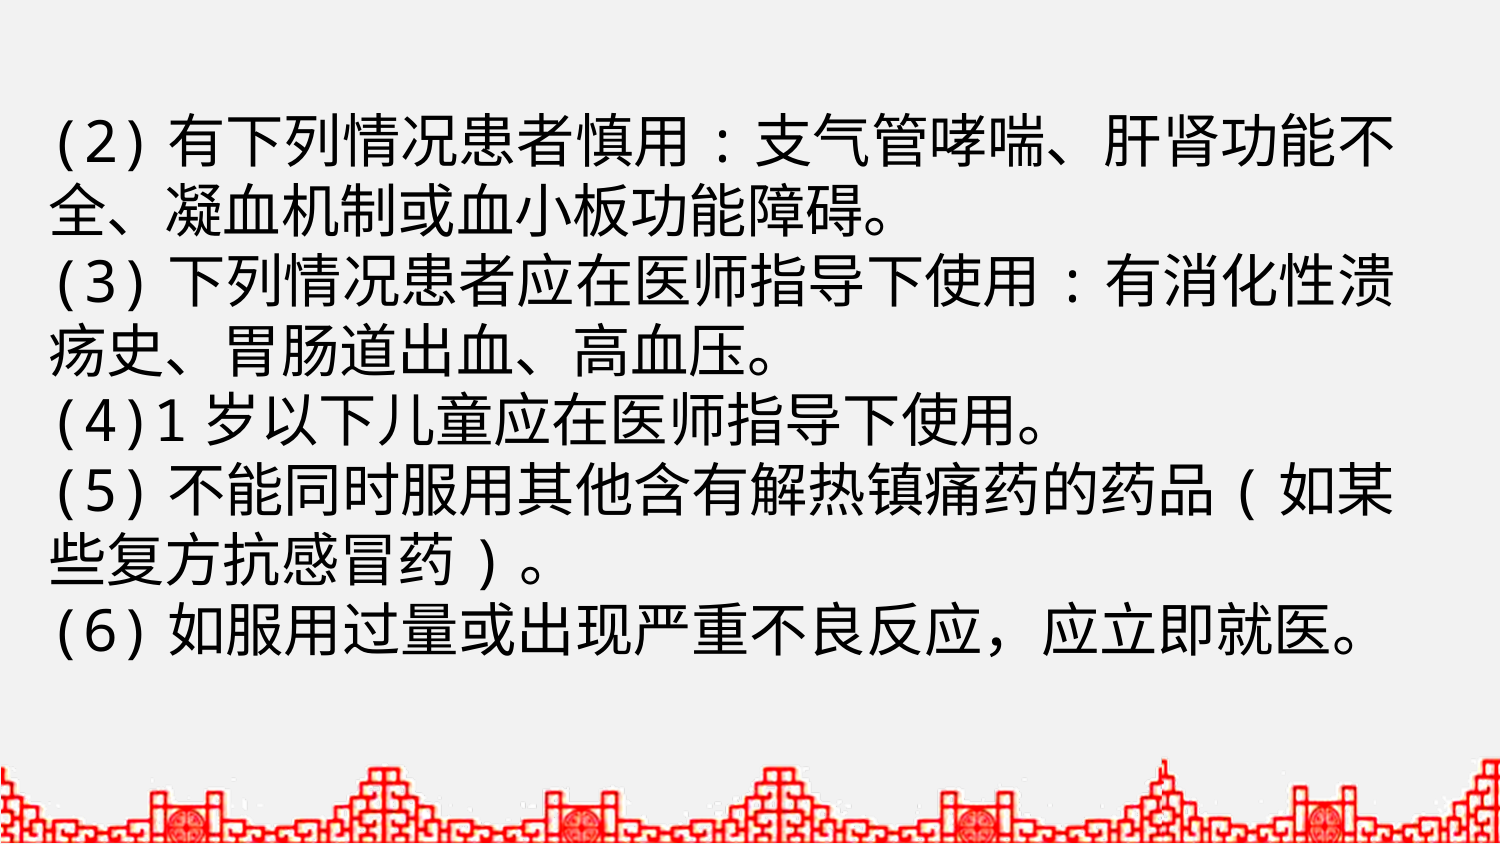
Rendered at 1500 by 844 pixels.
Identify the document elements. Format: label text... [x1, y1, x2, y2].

text_box (2)有下列情况患者慎用:支气管哮喘、肝肾功能不全、凝血机制或血小板功能障碍。 (3)下列情况患者应在医师指导下使用:有消化性溃疡史、胃肠道出血、高血压。 (4)1岁以下儿童应在医师指导下使用。 (5)不能同时服用其他含有解热镇痛药的药品(如某些复方抗感冒药)。 (6)如服用过量或出现严重不良反应，应立即就医。 [33, 96, 1467, 671]
